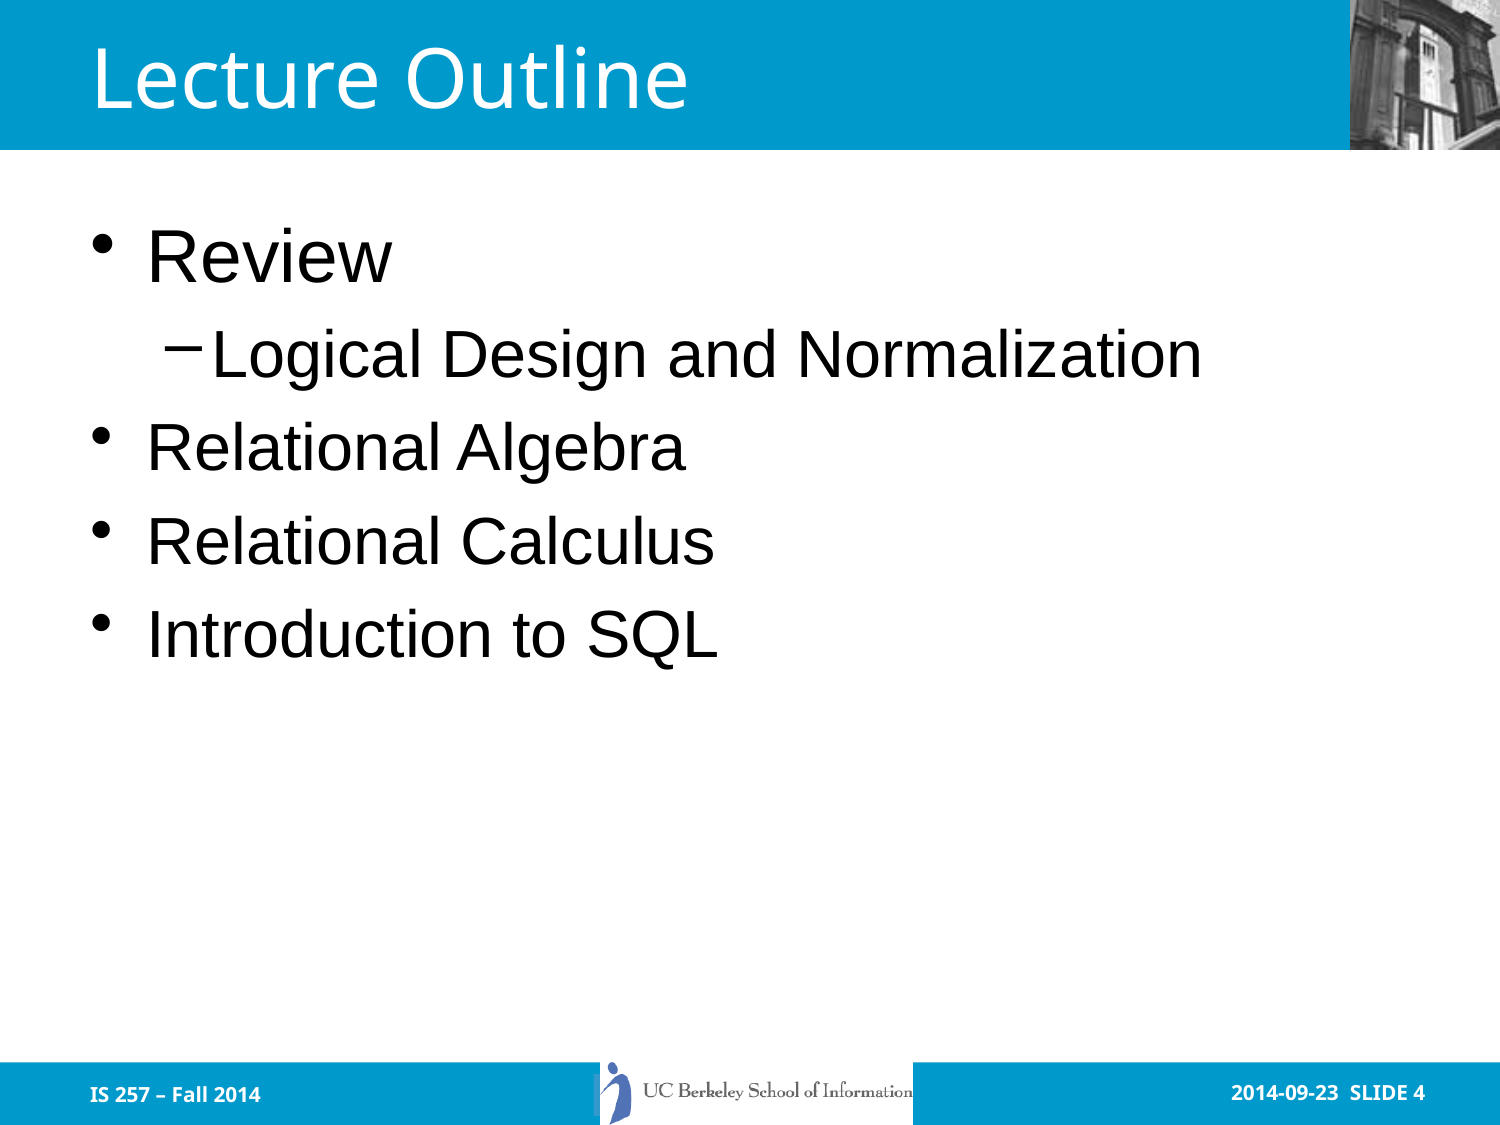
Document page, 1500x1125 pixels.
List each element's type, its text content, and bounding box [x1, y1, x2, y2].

title Lecture Outline [75, 0, 1350, 150]
slide_number IS 257 – Fall 2014 [75, 1062, 388, 1125]
list Review Logical Design and Normalization Relational Algebra Relational Calculus Introduction to SQL [75, 200, 1425, 1013]
picture [1351, 0, 1500, 150]
picture [594, 1062, 912, 1125]
